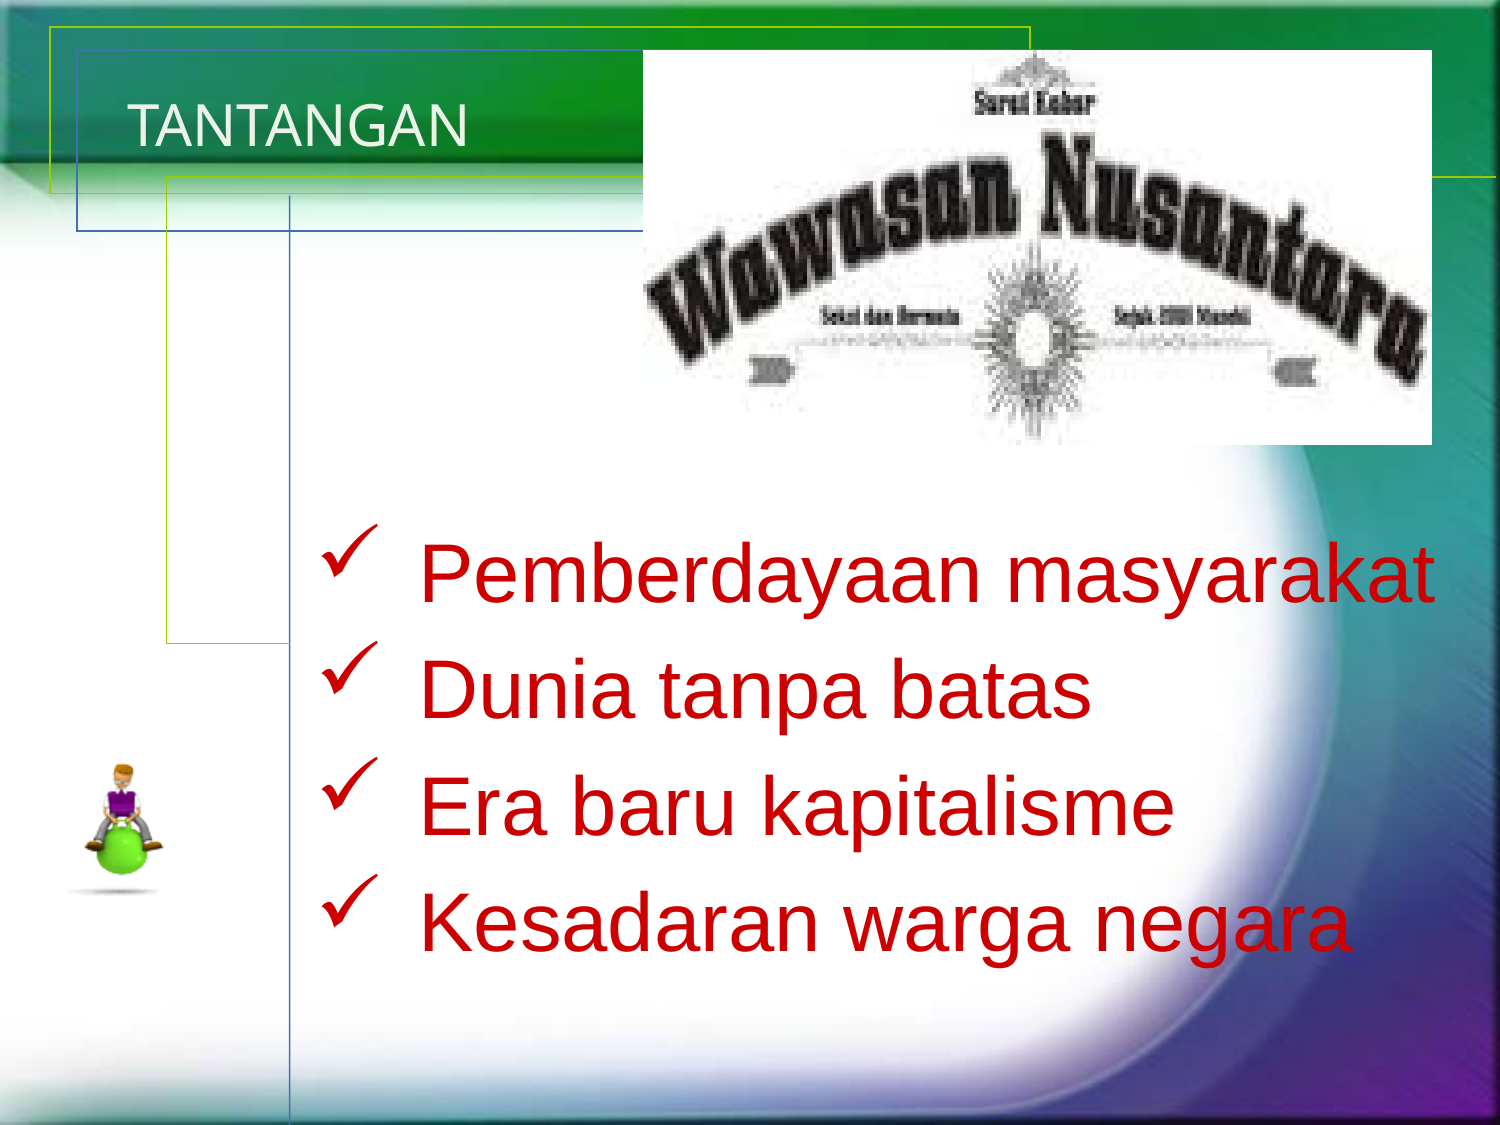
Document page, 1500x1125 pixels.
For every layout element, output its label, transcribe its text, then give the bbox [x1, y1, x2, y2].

title TANTANGAN [111, 66, 638, 180]
picture [78, 194, 166, 230]
picture [0, 0, 1500, 1125]
picture [51, 28, 1029, 193]
picture [167, 232, 288, 643]
list Pemberdayaan masyarakat Dunia tanpa batas Era baru kapitalisme Kesadaran warga negara [299, 510, 1471, 1083]
